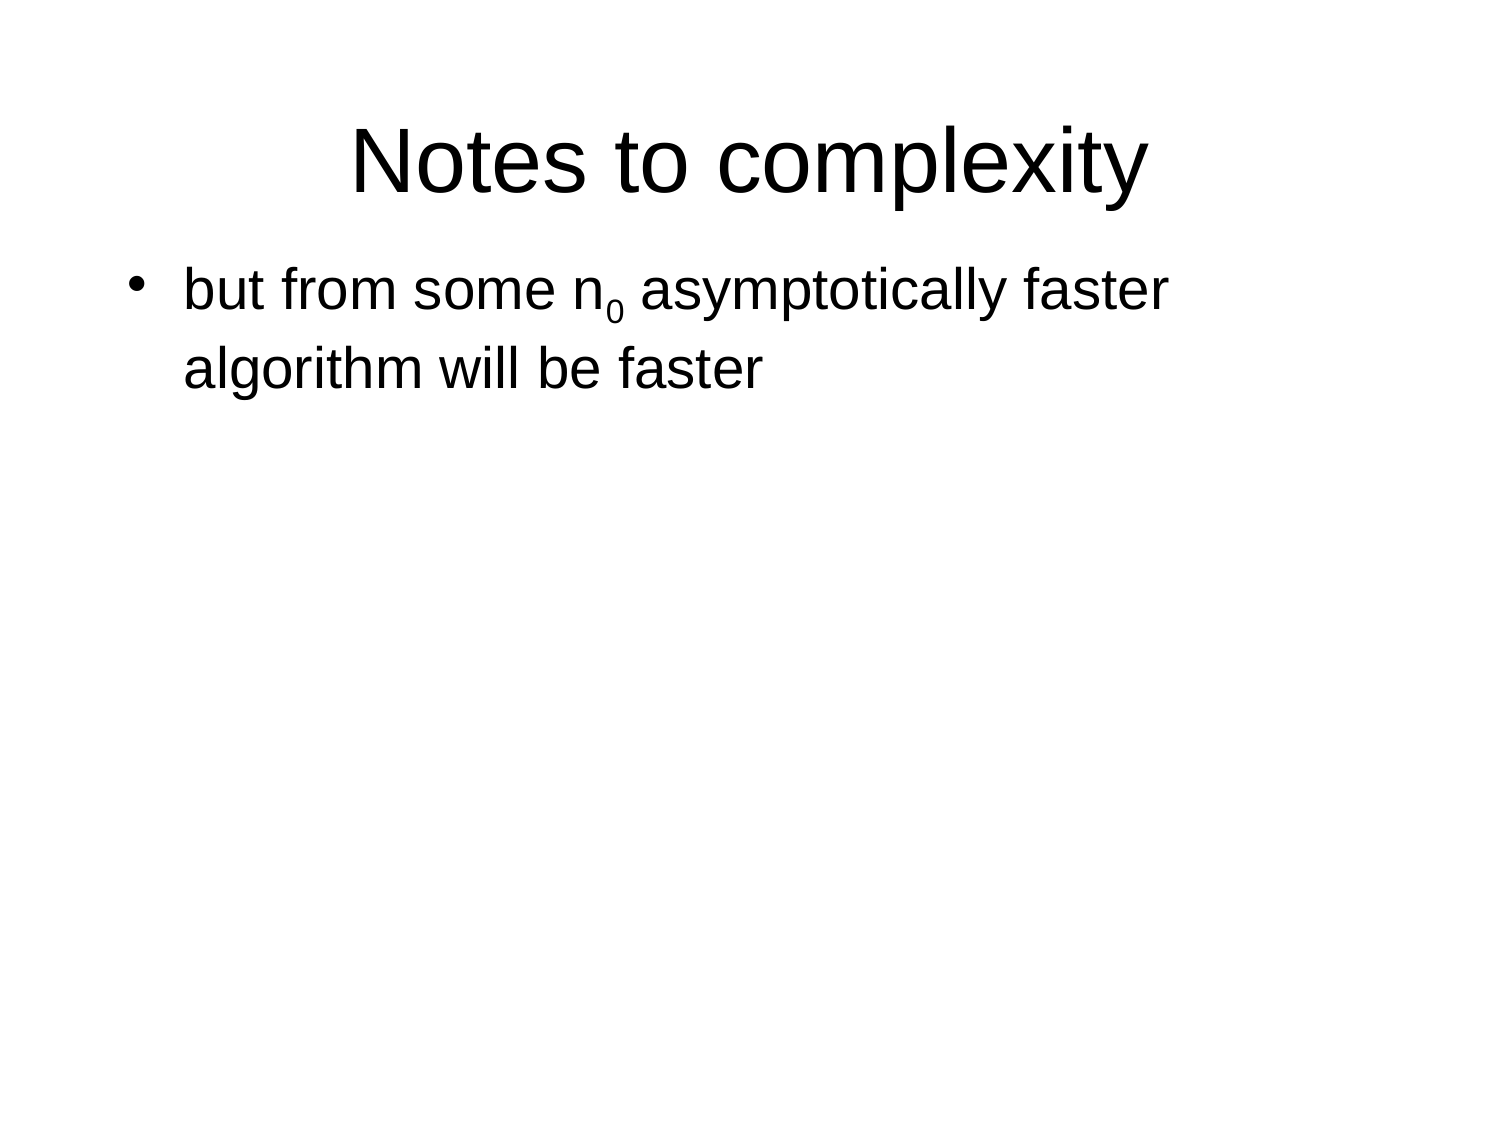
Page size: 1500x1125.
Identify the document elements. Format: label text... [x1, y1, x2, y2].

list but from some n0 asymptotically faster algorithm will be faster [112, 243, 1388, 1035]
title Notes to complexity [112, 78, 1388, 234]
